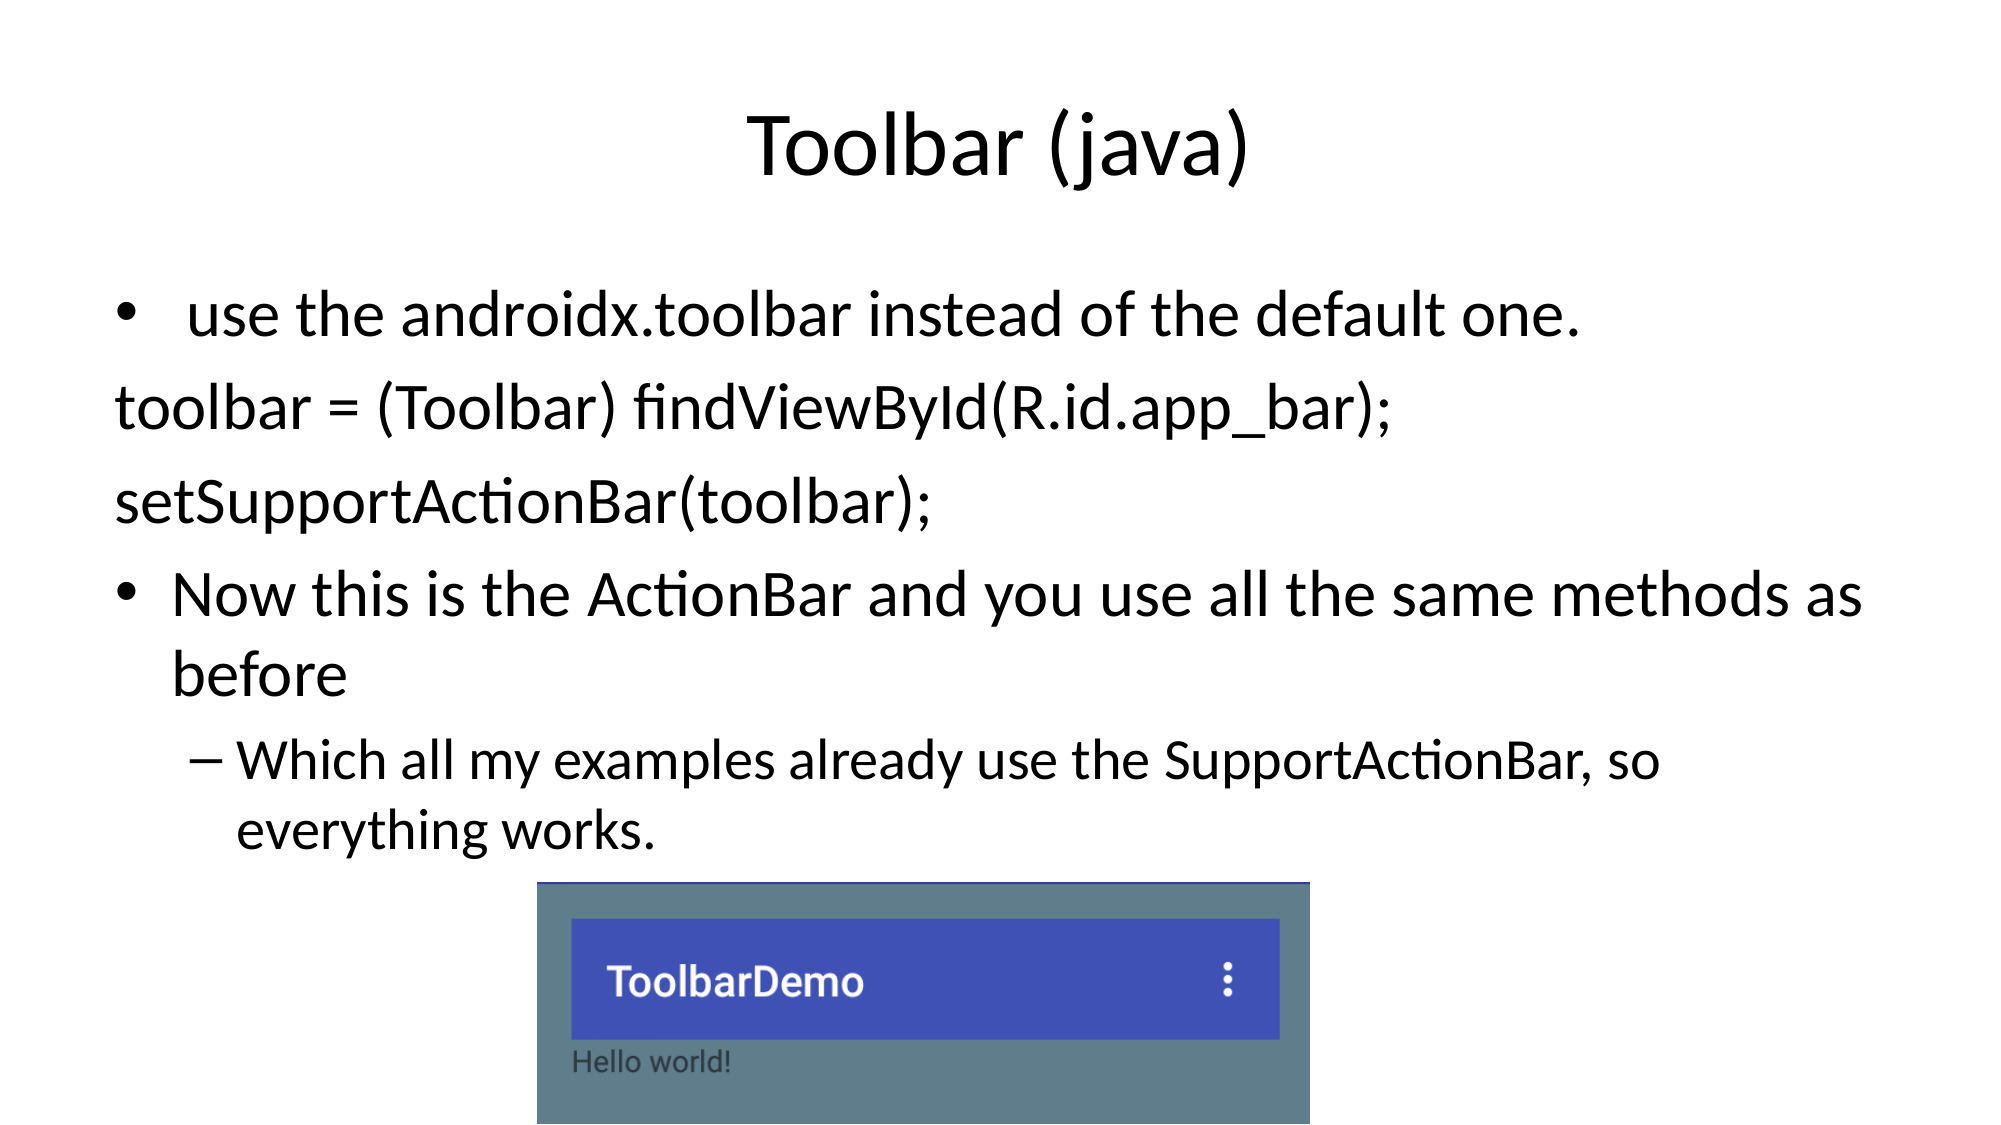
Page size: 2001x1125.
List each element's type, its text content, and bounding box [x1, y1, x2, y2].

picture [537, 882, 1310, 1125]
title Toolbar (java) [99, 45, 1900, 233]
list use the androidx.toolbar instead of the default one. toolbar = (Toolbar) findViewById(R.id.app_bar); setSupportActionBar(toolbar); Now this is the ActionBar and you use all the same methods as before Which all my examples already use the SupportActionBar, so everything works. [99, 262, 1900, 1005]
